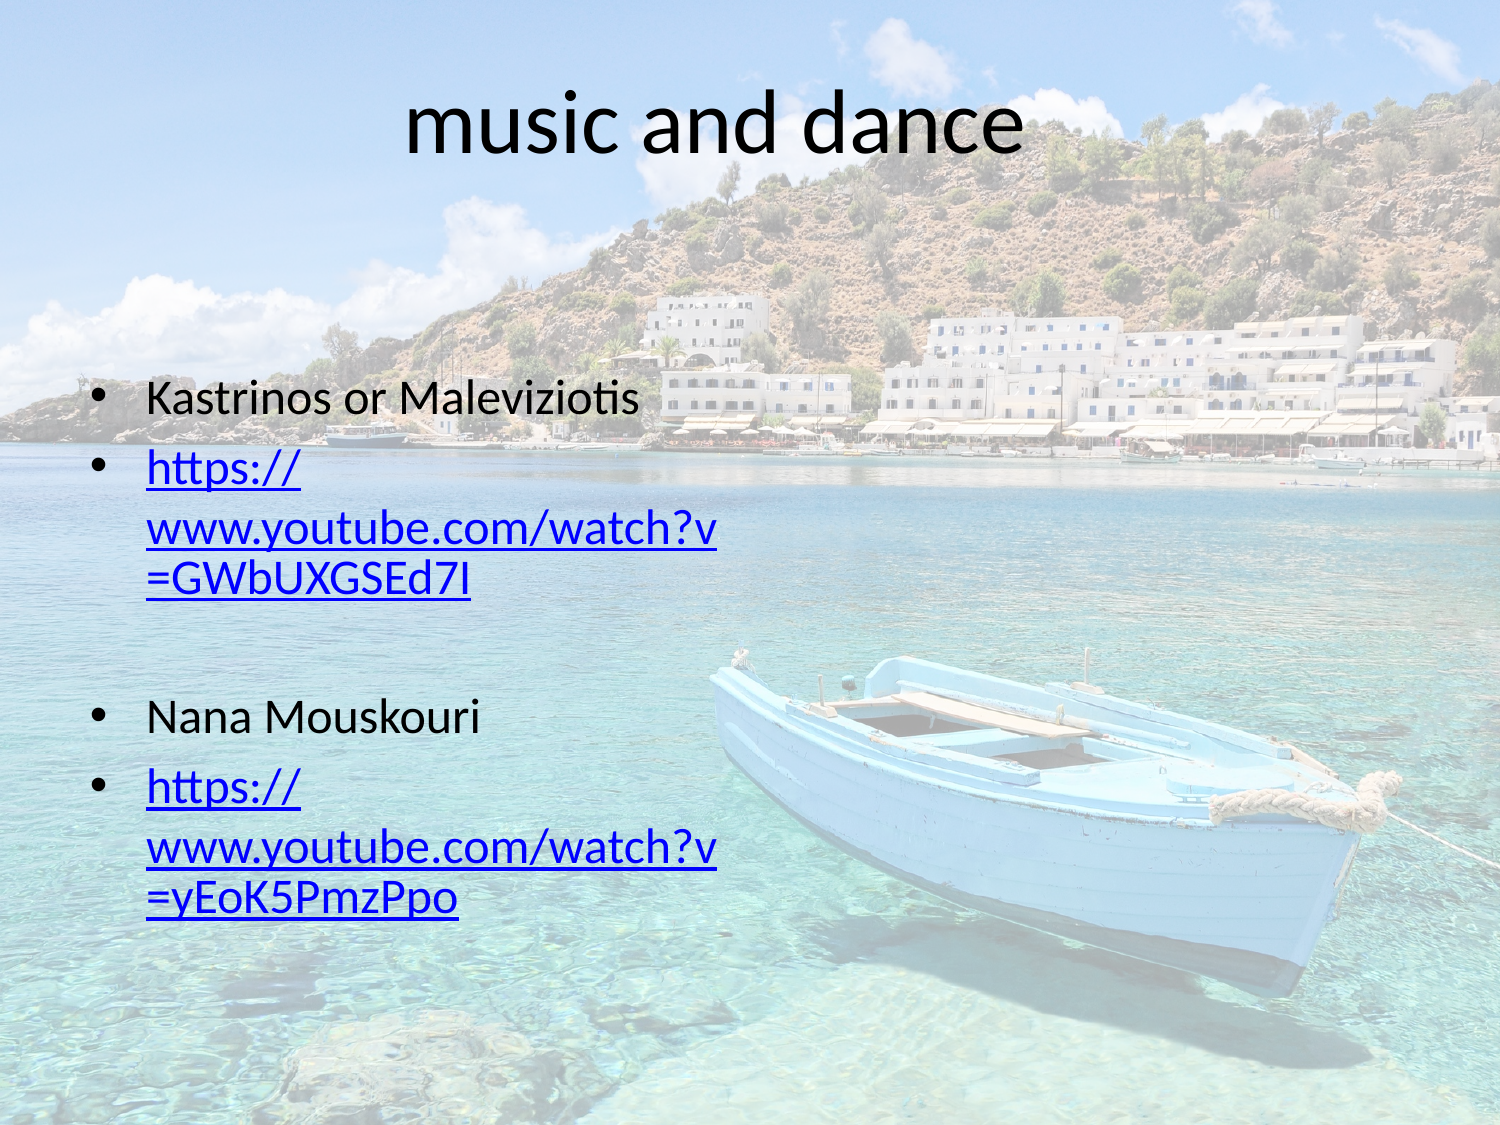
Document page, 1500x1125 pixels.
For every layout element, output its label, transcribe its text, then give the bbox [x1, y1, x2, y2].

text_box music and dance [383, 54, 1047, 166]
text_box Kastrinos or Maleviziotis https://www.youtube.com/watch?v=GWbUXGSEd7I Nana Mouskouri https://www.youtube.com/watch?v=yEoK5PmzPpo [75, 356, 738, 1005]
